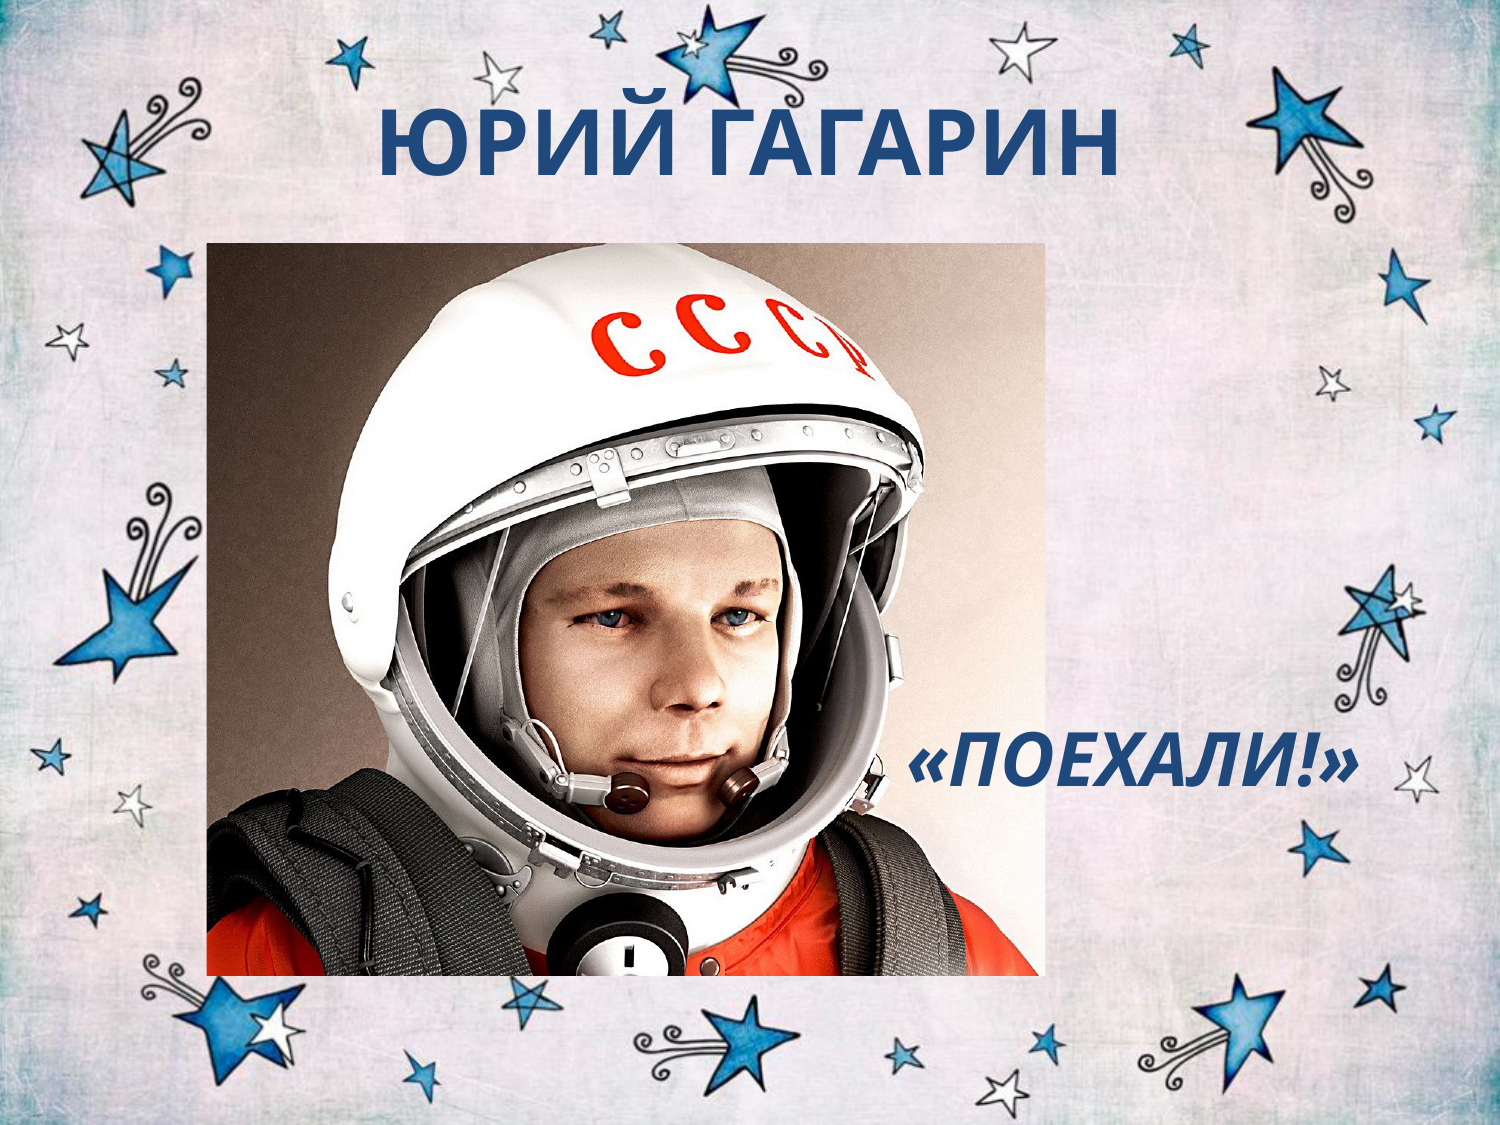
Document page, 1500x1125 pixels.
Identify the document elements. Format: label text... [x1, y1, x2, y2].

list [206, 243, 1046, 977]
picture [0, 0, 1500, 1125]
text_box «ПОЕХАЛИ!» [1049, 704, 1500, 809]
title ЮРИЙ ГАГАРИН [74, 44, 1426, 233]
